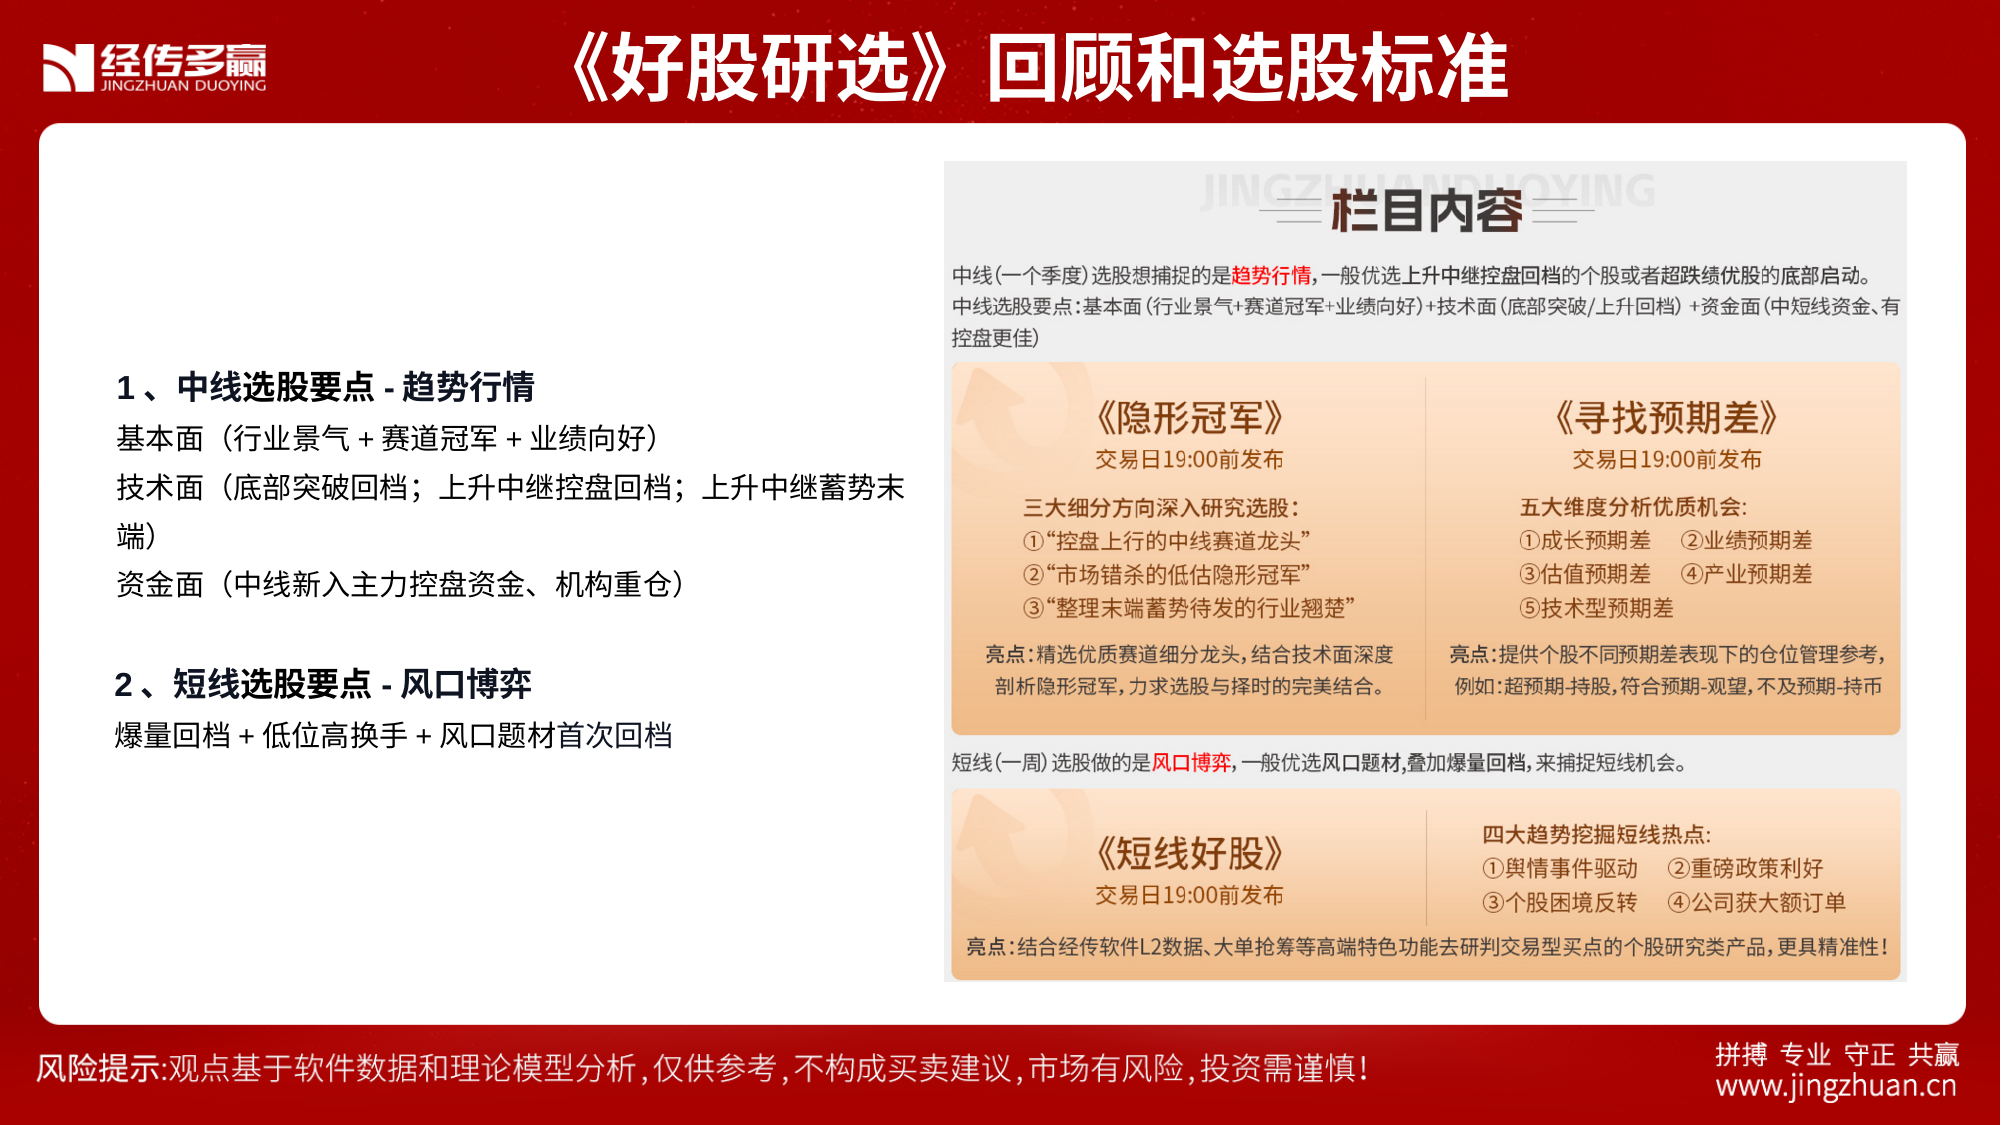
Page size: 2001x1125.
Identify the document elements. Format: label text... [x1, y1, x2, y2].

text_box 《好股研选》回顾和选股标准 [145, 13, 1713, 118]
picture [0, 0, 2000, 1125]
text_box 2、短线选股要点-风口博弈 爆量回档+低位高换手+风口题材首次回档 [99, 655, 933, 809]
text_box 1、中线选股要点-趋势行情 基本面（行业景气+赛道冠军+业绩向好） 技术面（底部突破回档；上升中继控盘回档；上升中继蓄势末端） 资金面（中线新入主力控盘资金、机构重仓） [101, 358, 944, 610]
